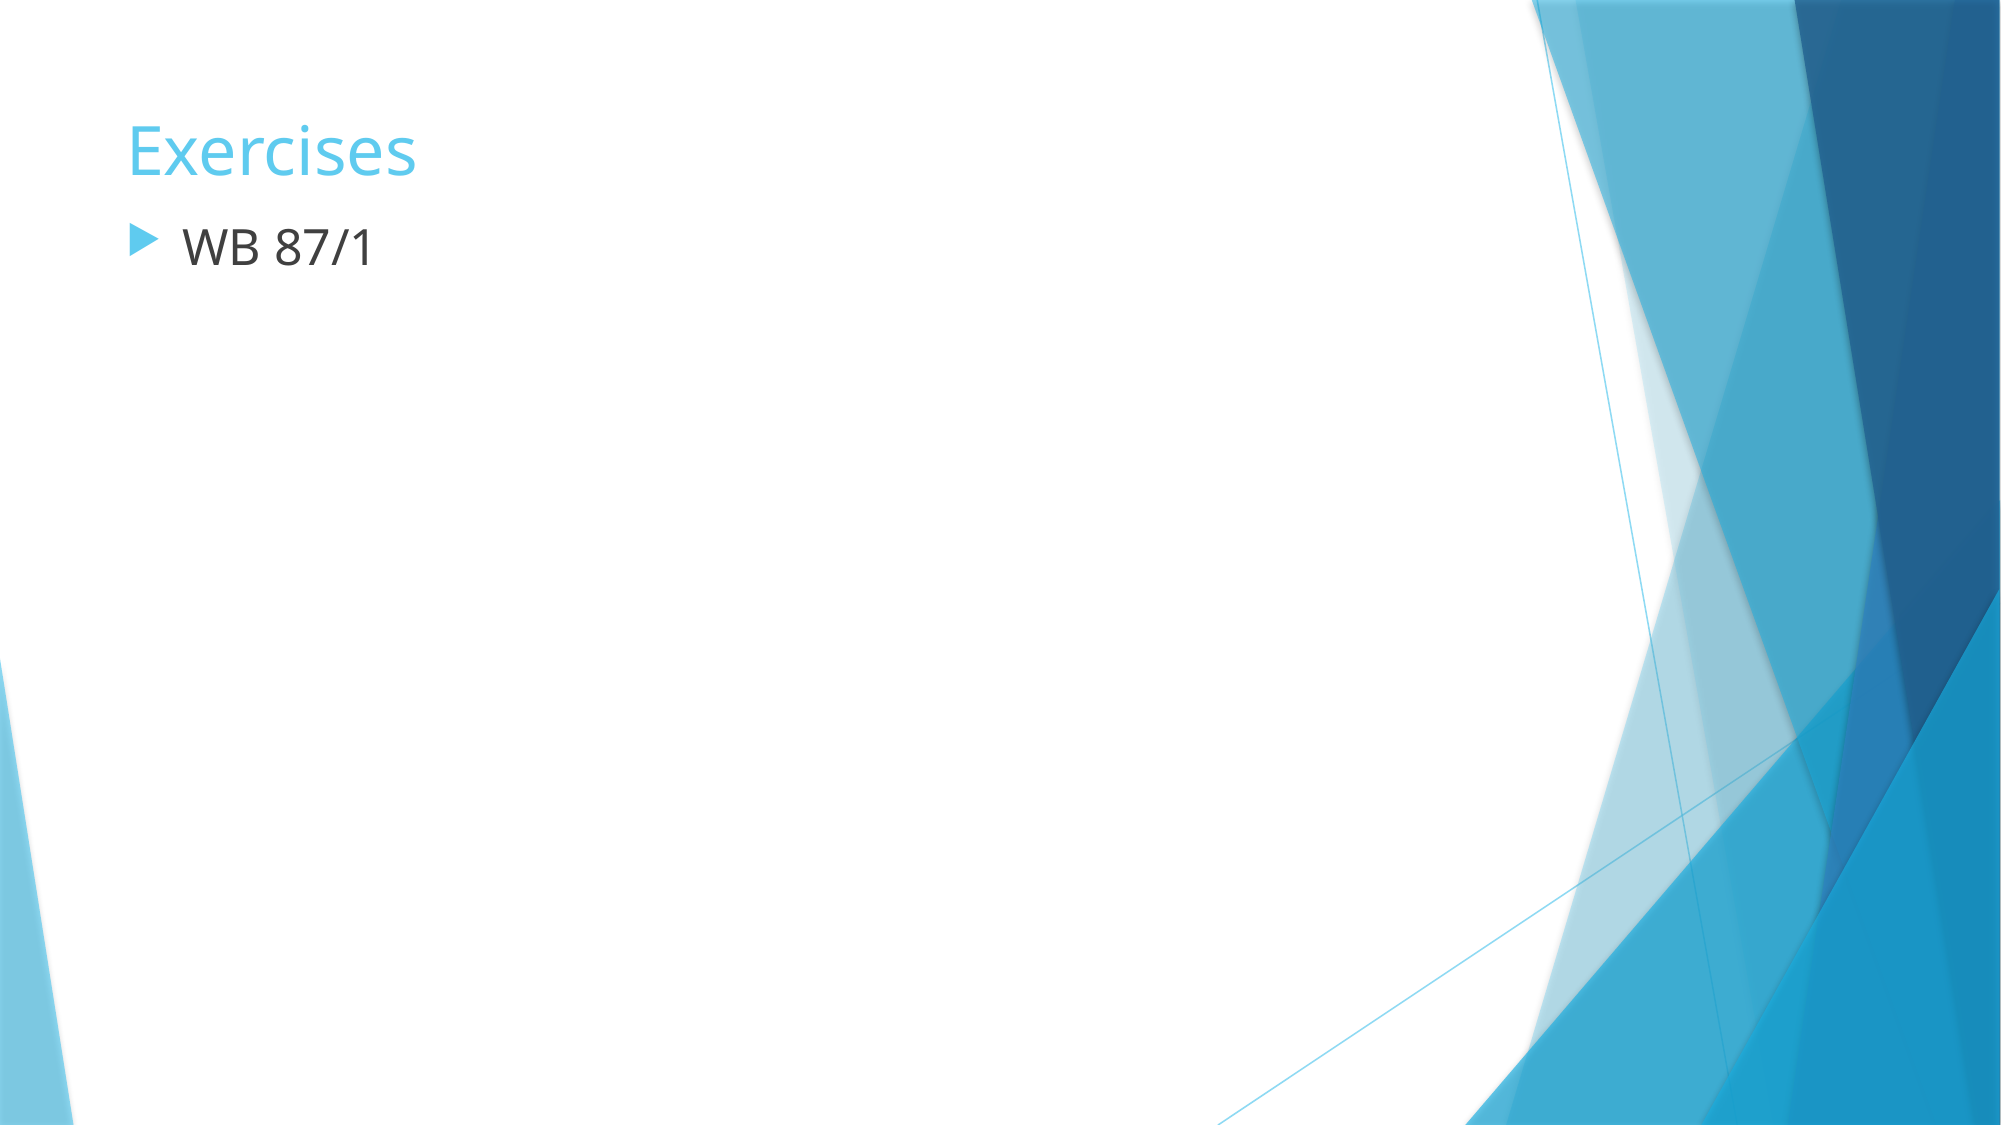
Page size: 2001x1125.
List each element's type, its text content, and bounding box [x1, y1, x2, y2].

list WB 87/1 [111, 207, 1522, 992]
title Exercises [111, 99, 1522, 197]
